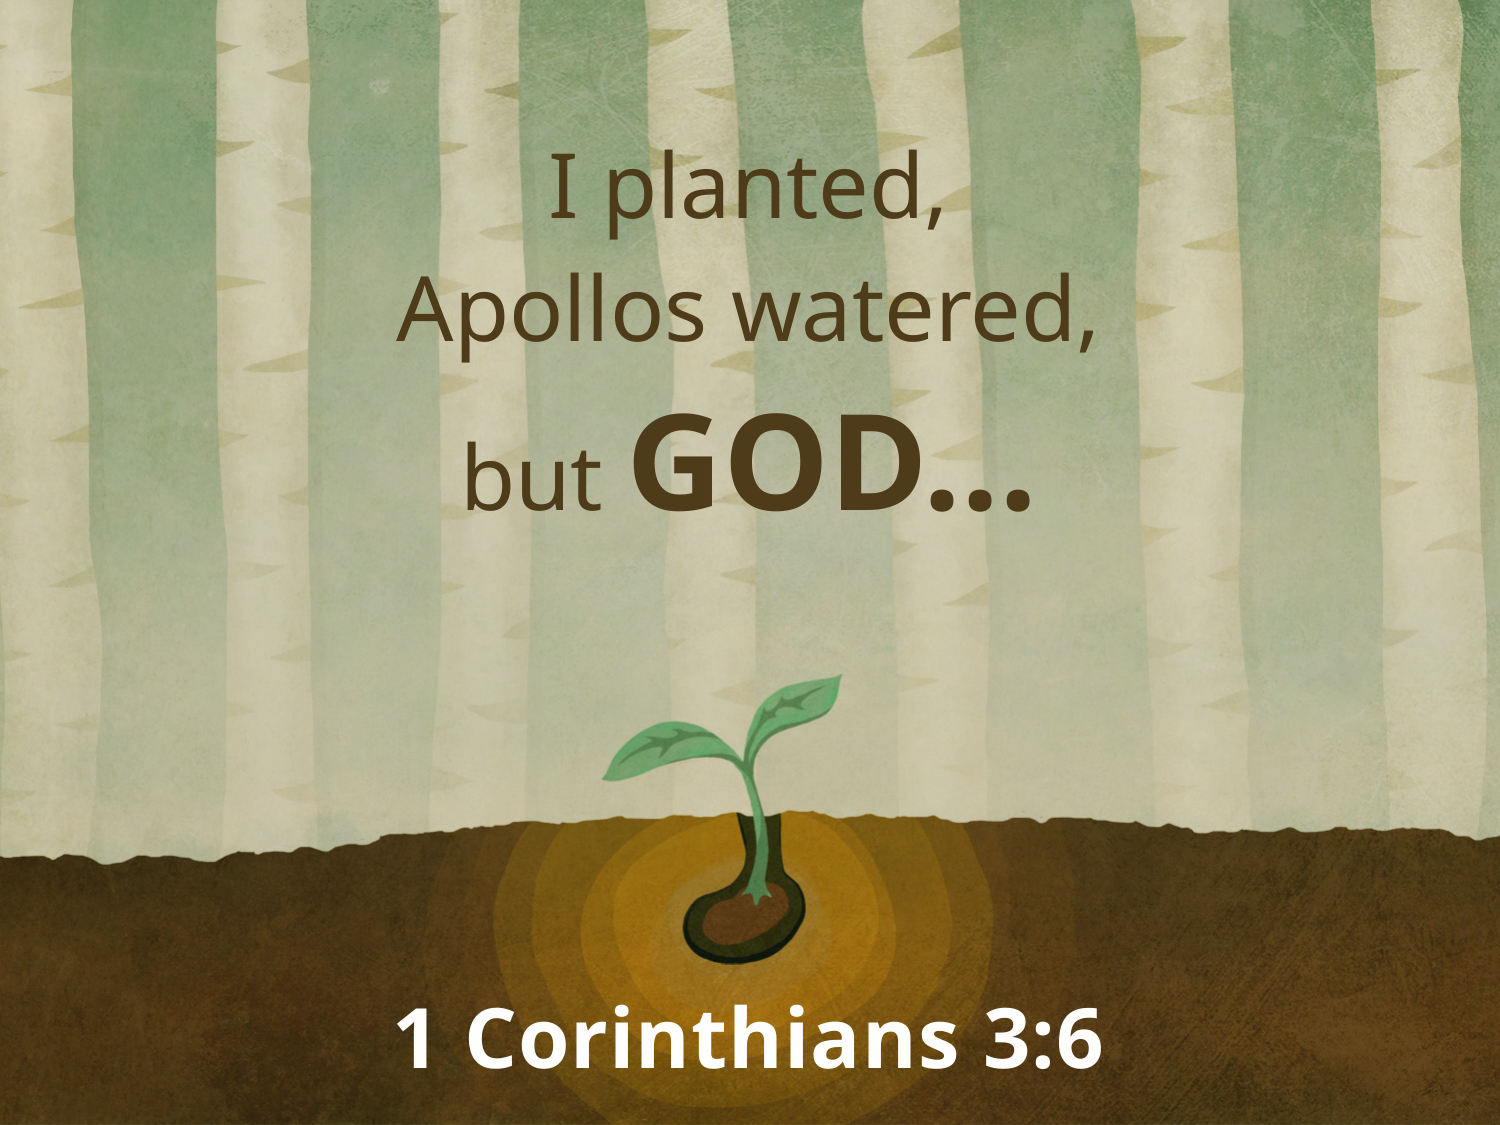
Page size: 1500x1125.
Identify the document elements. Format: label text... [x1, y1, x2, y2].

text_box 1 Corinthians 3:6 [377, 977, 1121, 1093]
title I planted, Apollos watered, but GOD… [68, 112, 1430, 560]
picture [0, 0, 1500, 1125]
